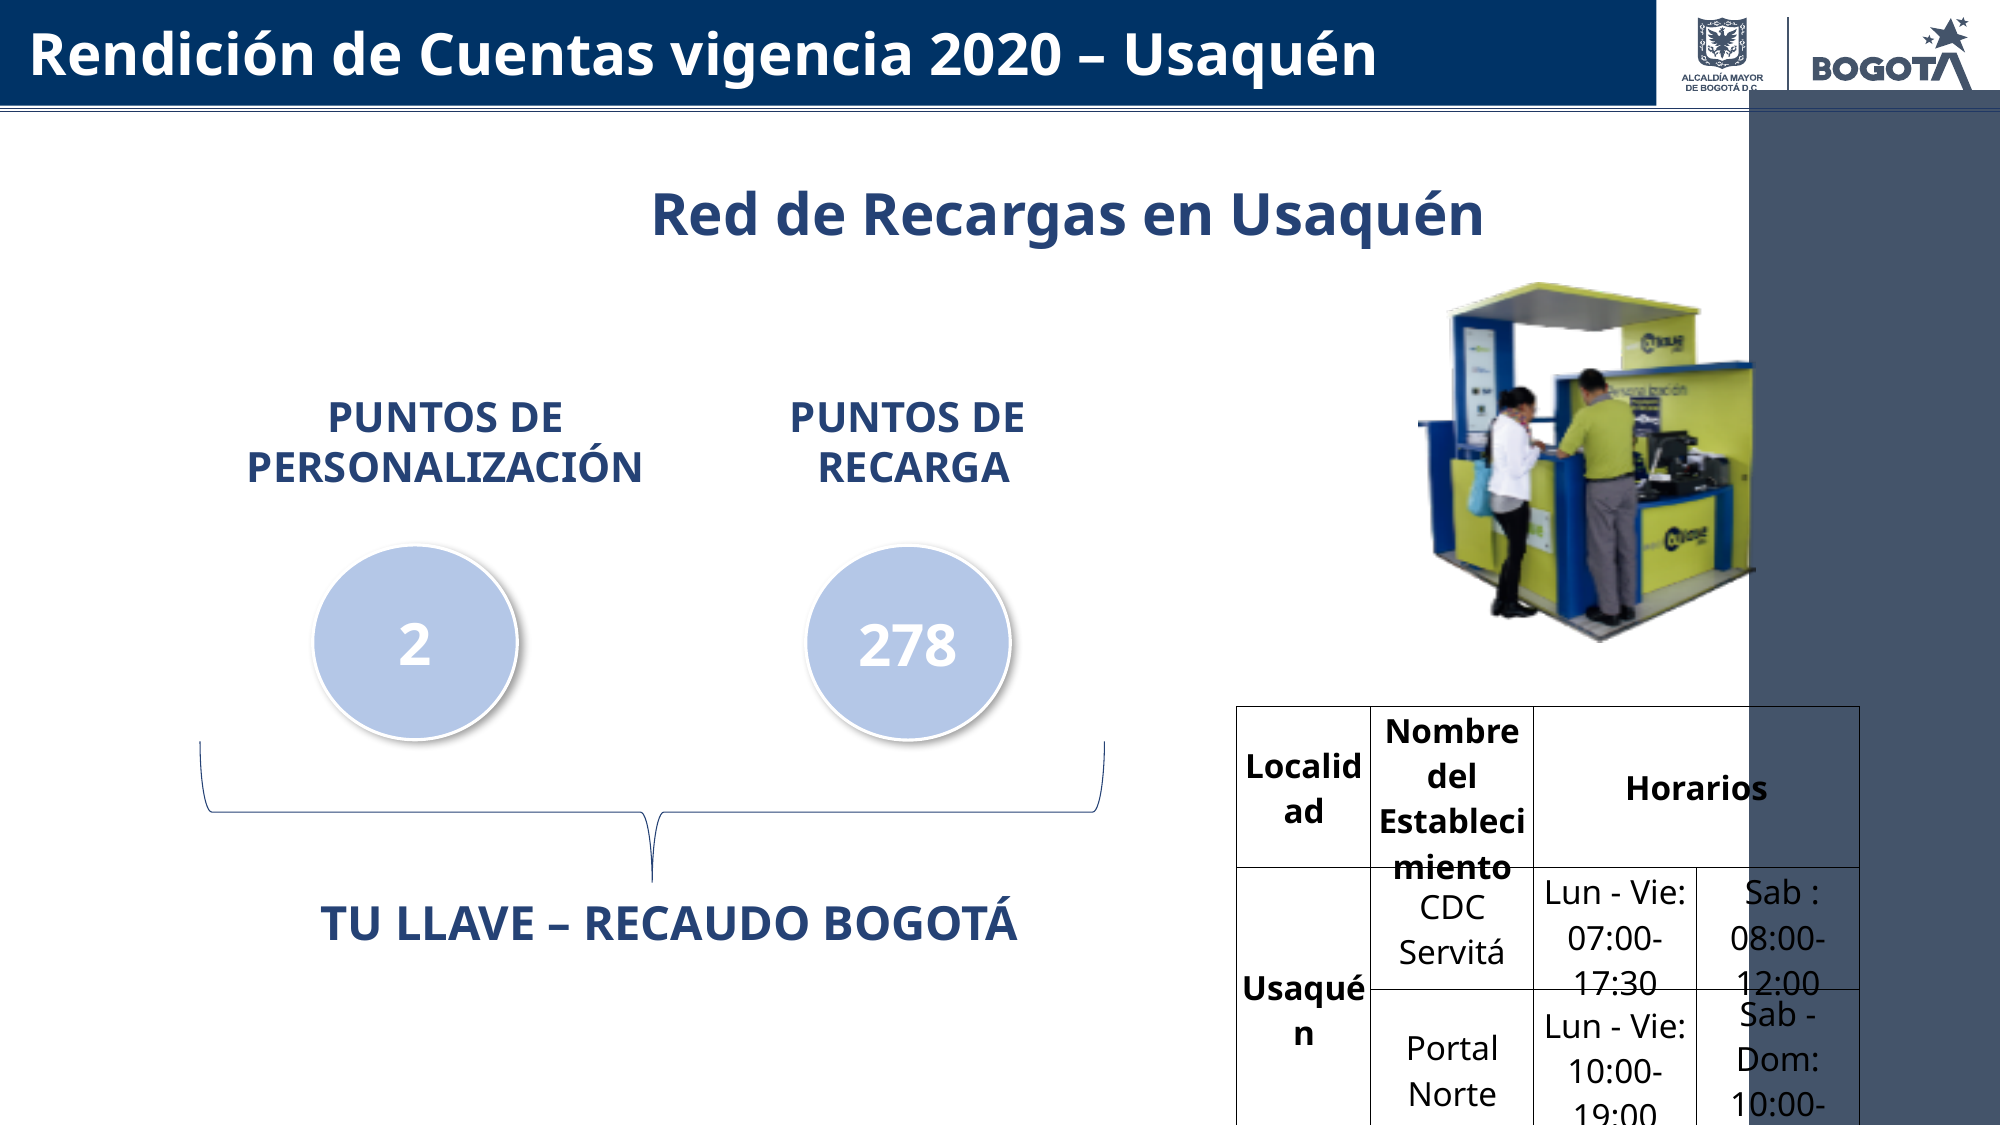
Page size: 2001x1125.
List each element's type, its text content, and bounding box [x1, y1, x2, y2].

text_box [1681, 17, 1971, 92]
table_cell Sab - Dom: 10:00-19:00 [1697, 990, 1859, 1125]
table_cell Sab : 08:00-12:00 [1697, 868, 1859, 989]
table_cell Portal Norte [1371, 990, 1533, 1125]
table_header Horarios [1534, 707, 1859, 867]
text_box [199, 383, 1105, 958]
table_cell CDC Servitá [1371, 868, 1533, 989]
text_box Rendición de Cuentas vigencia 2020 – Usaquén [18, 11, 1601, 93]
table_header Nombre del Establecimiento [1371, 707, 1533, 867]
text_box [0, 0, 1658, 107]
table_cell Lun - Vie: 07:00-17:30 [1534, 868, 1696, 989]
table_header Localidad [1237, 707, 1370, 867]
text_box Red de Recargas en Usaquén [277, 172, 1860, 253]
table_cell Usaquén [1237, 868, 1370, 1125]
picture [1418, 282, 1756, 643]
table_cell Lun - Vie: 10:00-19:00 [1534, 990, 1696, 1125]
